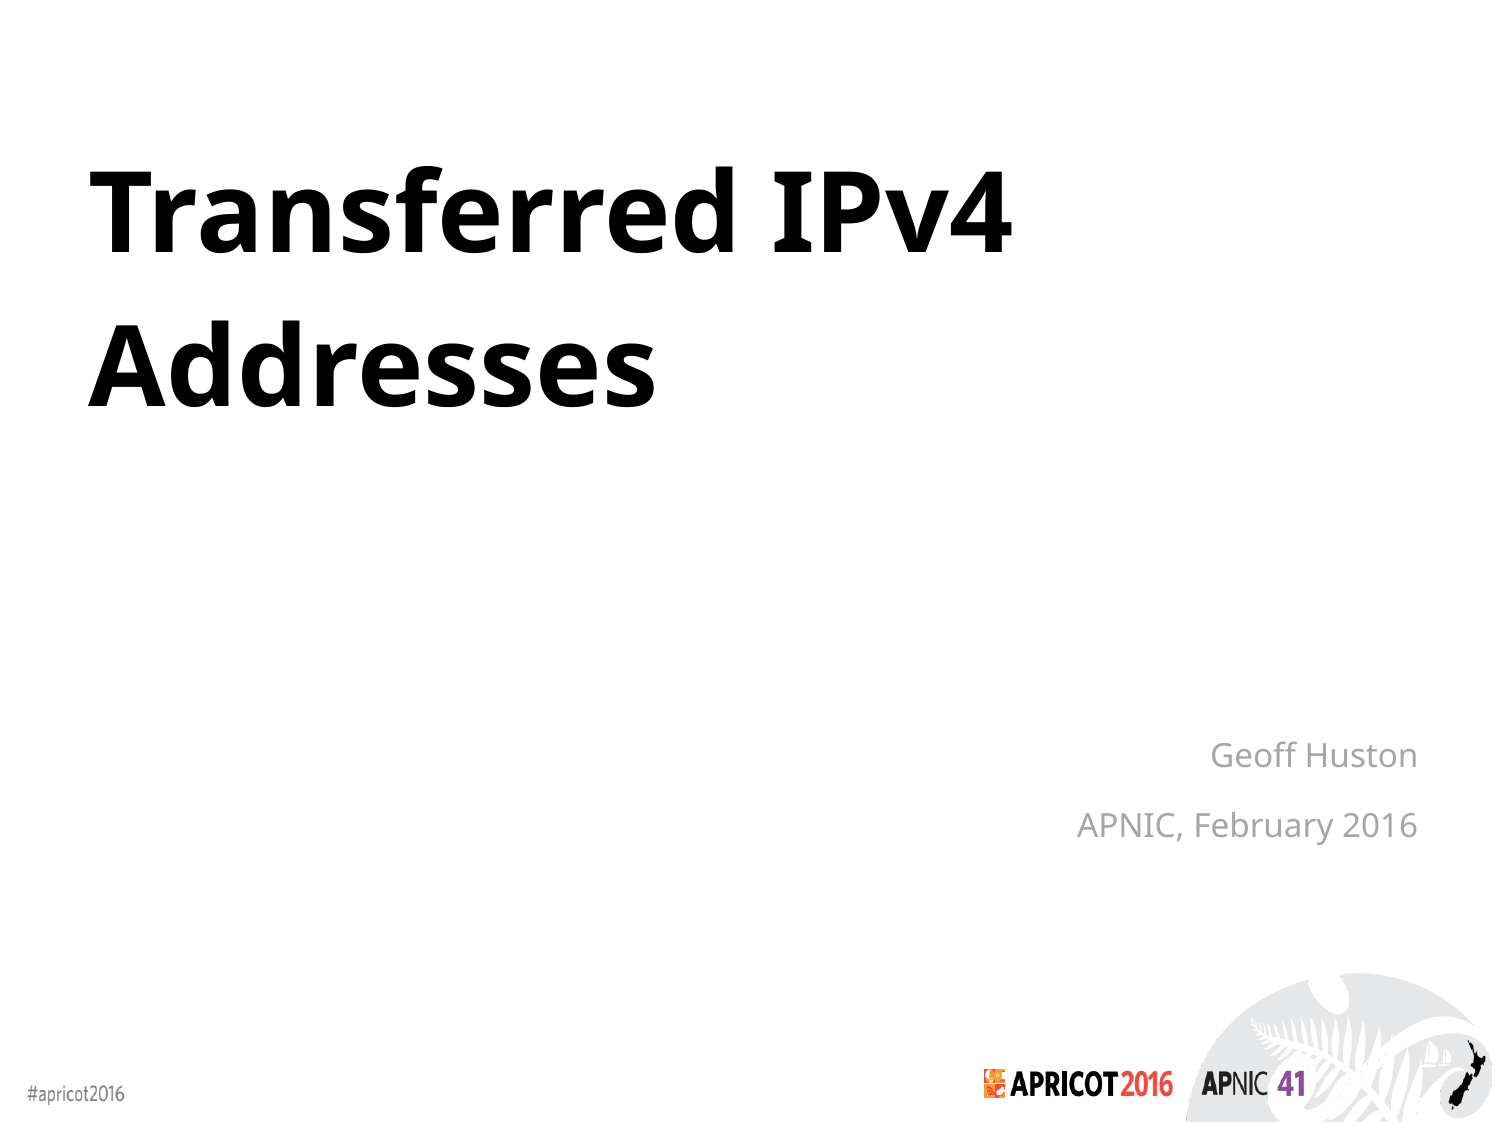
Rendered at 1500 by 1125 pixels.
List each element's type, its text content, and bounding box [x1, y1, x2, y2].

title Transferred IPv4 Addresses [88, 108, 1436, 464]
subtitle Geoff Huston APNIC, February 2016 [293, 731, 1419, 1004]
